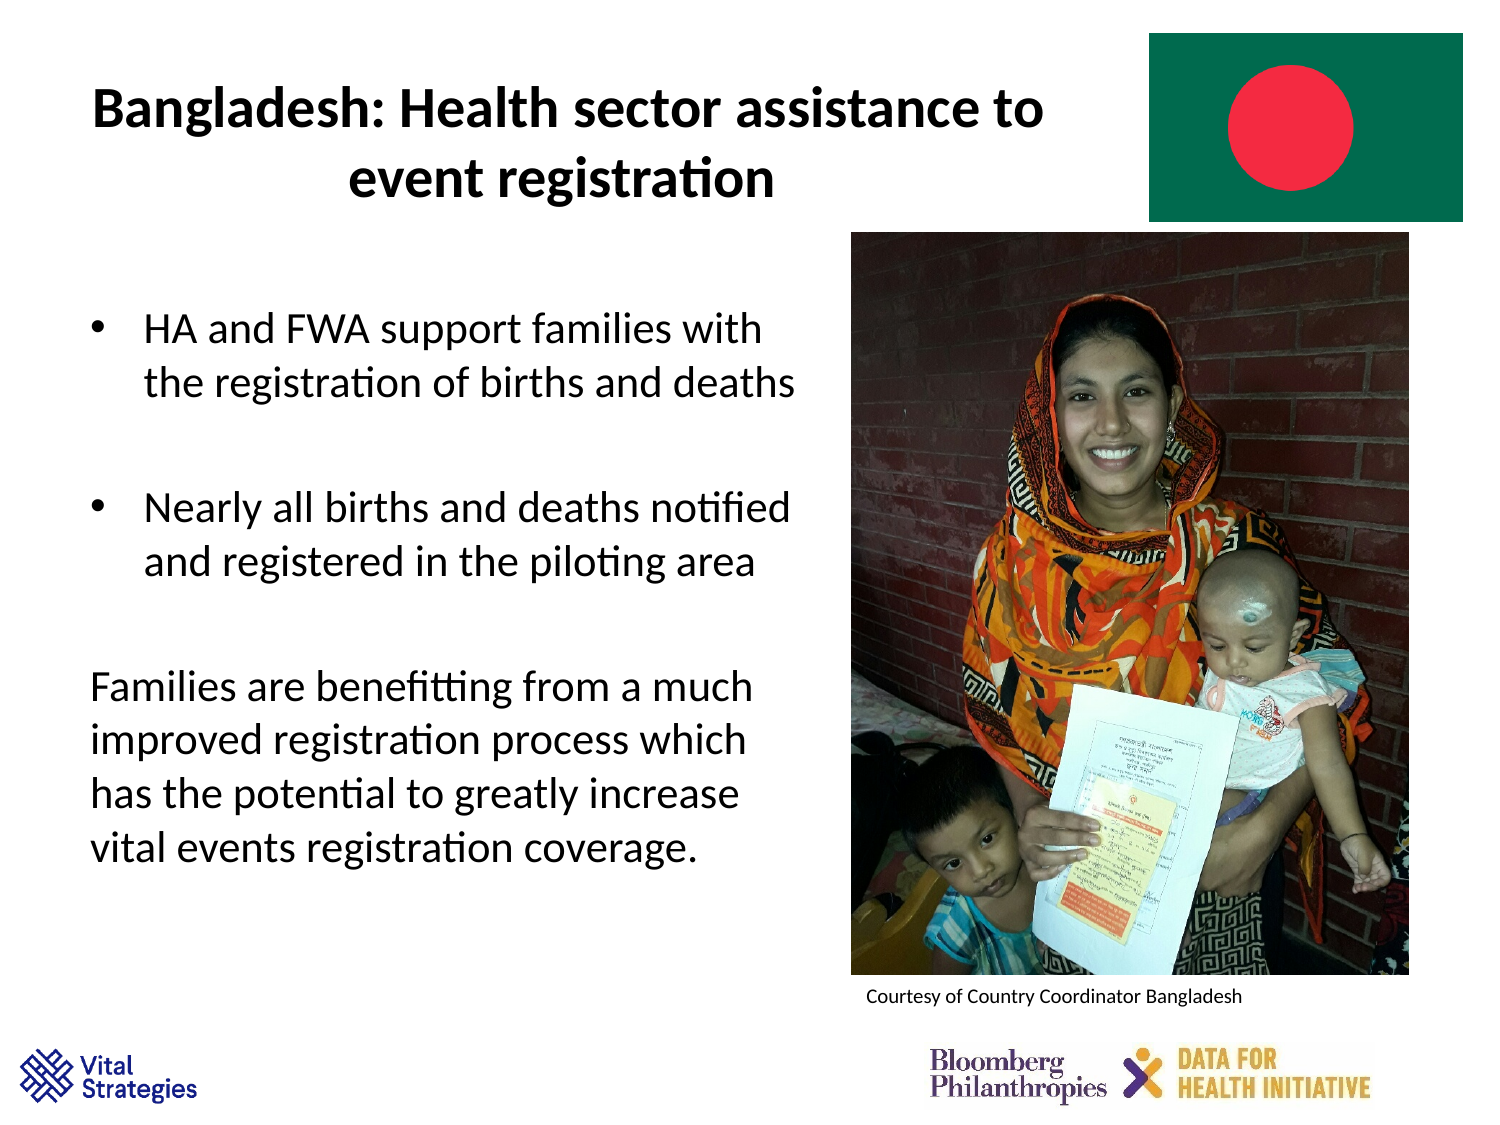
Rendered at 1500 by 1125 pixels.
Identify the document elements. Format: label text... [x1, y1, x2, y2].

text_box HA and FWA support families with the registration of births and deaths Nearly all births and deaths notified and registered in the piloting area Families are benefitting from a much improved registration process which has the potential to greatly increase vital events registration coverage. [75, 291, 814, 977]
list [851, 232, 1409, 976]
picture [1149, 33, 1463, 222]
picture [924, 1042, 1375, 1110]
title Bangladesh: Health sector assistance to event registration [75, 45, 1063, 233]
picture [1, 1029, 218, 1121]
text_box Courtesy of Country Coordinator Bangladesh [851, 983, 1409, 1015]
